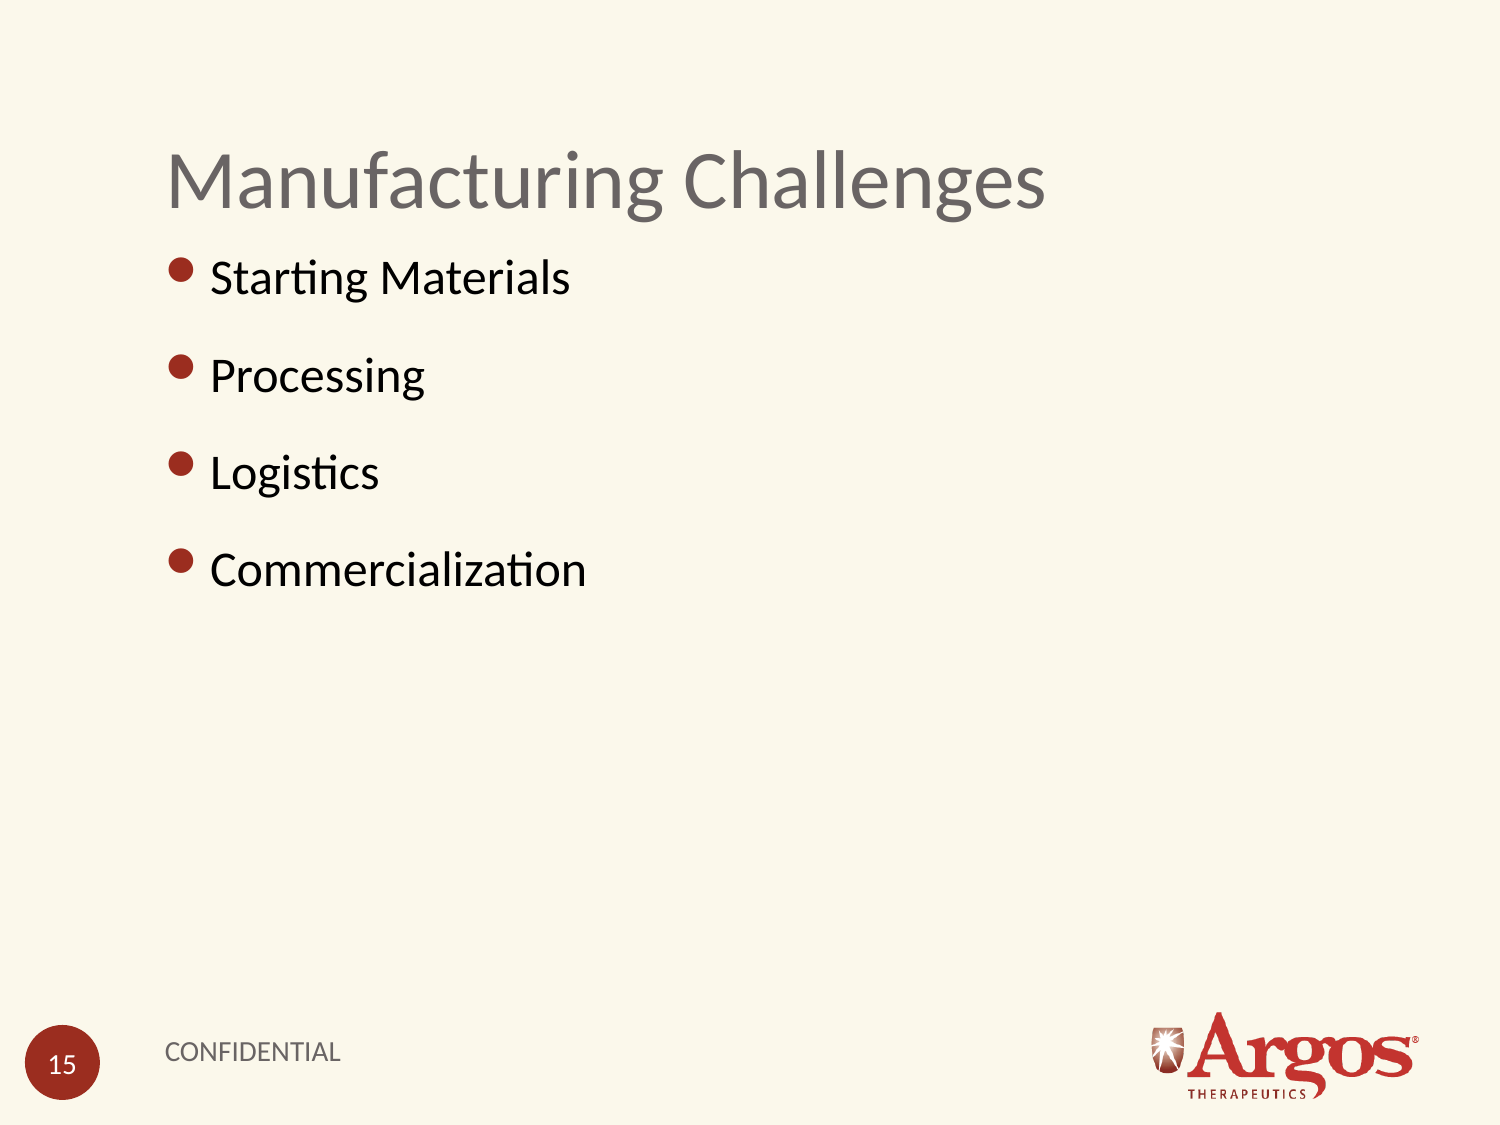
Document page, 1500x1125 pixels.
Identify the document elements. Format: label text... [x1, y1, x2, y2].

footer CONFIDENTIAL [150, 1012, 800, 1088]
list Starting Materials Processing Logistics Commercialization [150, 237, 1425, 988]
text_box 15 [24, 1024, 100, 1100]
title Manufacturing Challenges [150, 45, 1425, 233]
picture [1149, 1012, 1419, 1099]
slide_number 15 [23, 1018, 99, 1094]
